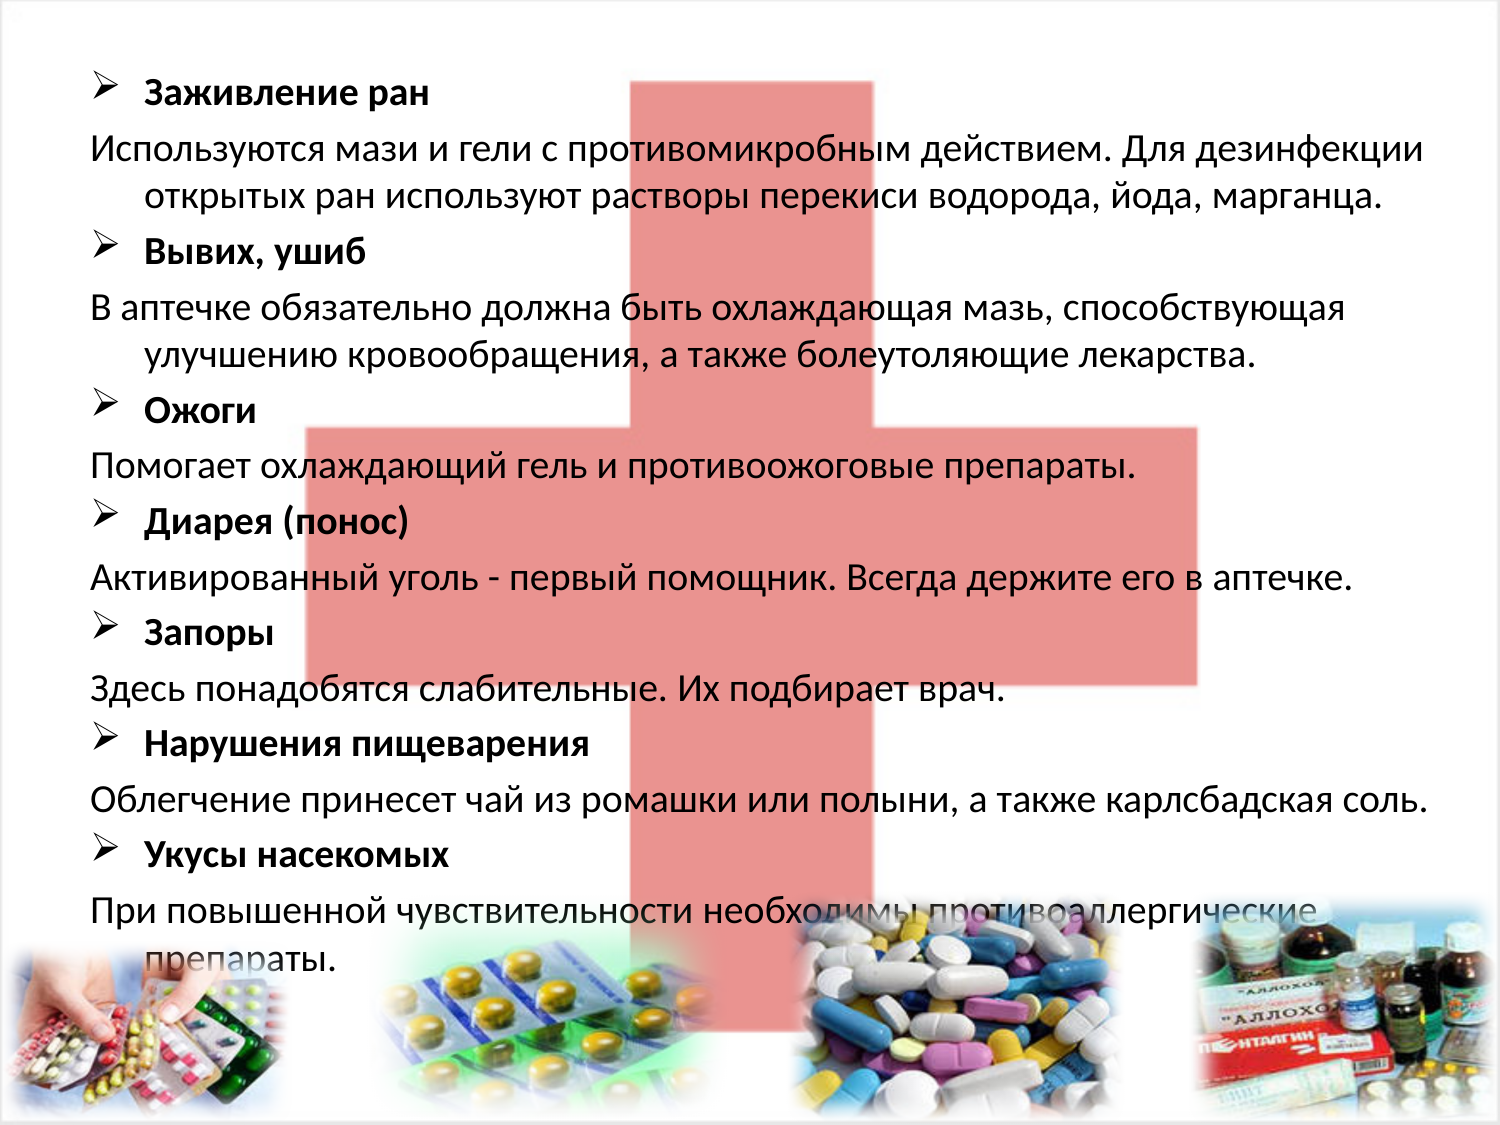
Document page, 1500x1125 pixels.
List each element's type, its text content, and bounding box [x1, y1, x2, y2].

picture [1187, 890, 1500, 1125]
picture [362, 890, 733, 1125]
picture [784, 890, 1126, 1125]
list Заживление ран Используются мази и гели с противомикробным действием. Для дезинфекции открытых ран используют растворы перекиси водорода, йода, марганца. Вывих, ушиб В аптечке обязательно должна быть охлаждающая мазь, способствующая улучшению кровообращения, а также болеутоляющие лекарства. Ожоги Помогает охлаждающий гель и противоожоговые препараты. Диарея (понос) Активированный уголь - первый помощник. Всегда держите его в аптечке. Запоры Здесь понадобятся слабительные. Их подбирает врач. Нарушения пищеварения Облегчение принесет чай из ромашки или полыни, а также карлсбадская соль. Укусы насекомых При повышенной чувствительности необходимы противоаллергические препараты. [75, 58, 1477, 1067]
picture [0, 940, 294, 1125]
